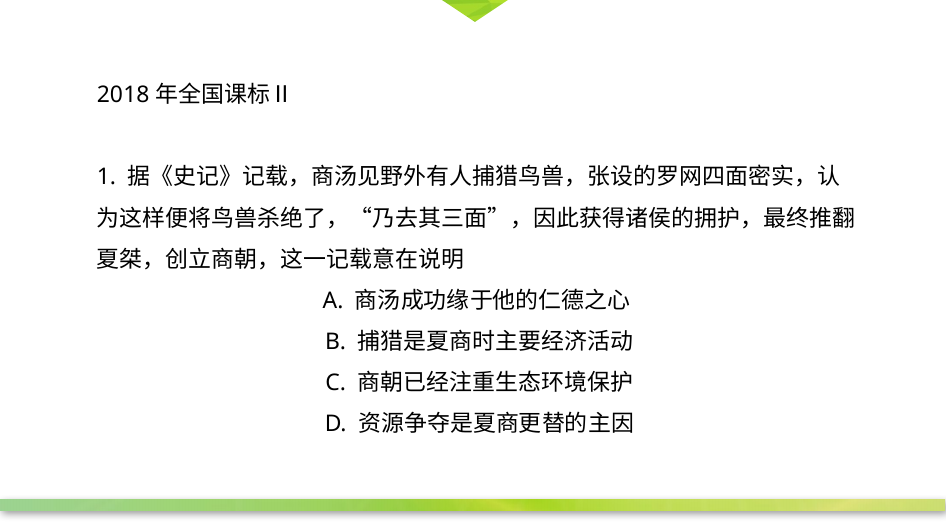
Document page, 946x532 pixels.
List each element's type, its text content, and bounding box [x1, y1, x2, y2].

picture [0, 499, 945, 511]
text_box [440, 0, 510, 24]
text_box 2018年全国课标Ⅱ 1. 据《史记》记载，商汤见野外有人捕猎鸟兽，张设的罗网四面密实，认为这样便将鸟兽杀绝了，“乃去其三面”，因此获得诸侯的拥护，最终推翻夏桀，创立商朝，这一记载意在说明 A. 商汤成功缘于他的仁德之心 B. 捕猎是夏商时主要经济活动 C. 商朝已经注重生态环境保护 D. 资源争夺是夏商更替的主因 [88, 61, 870, 441]
